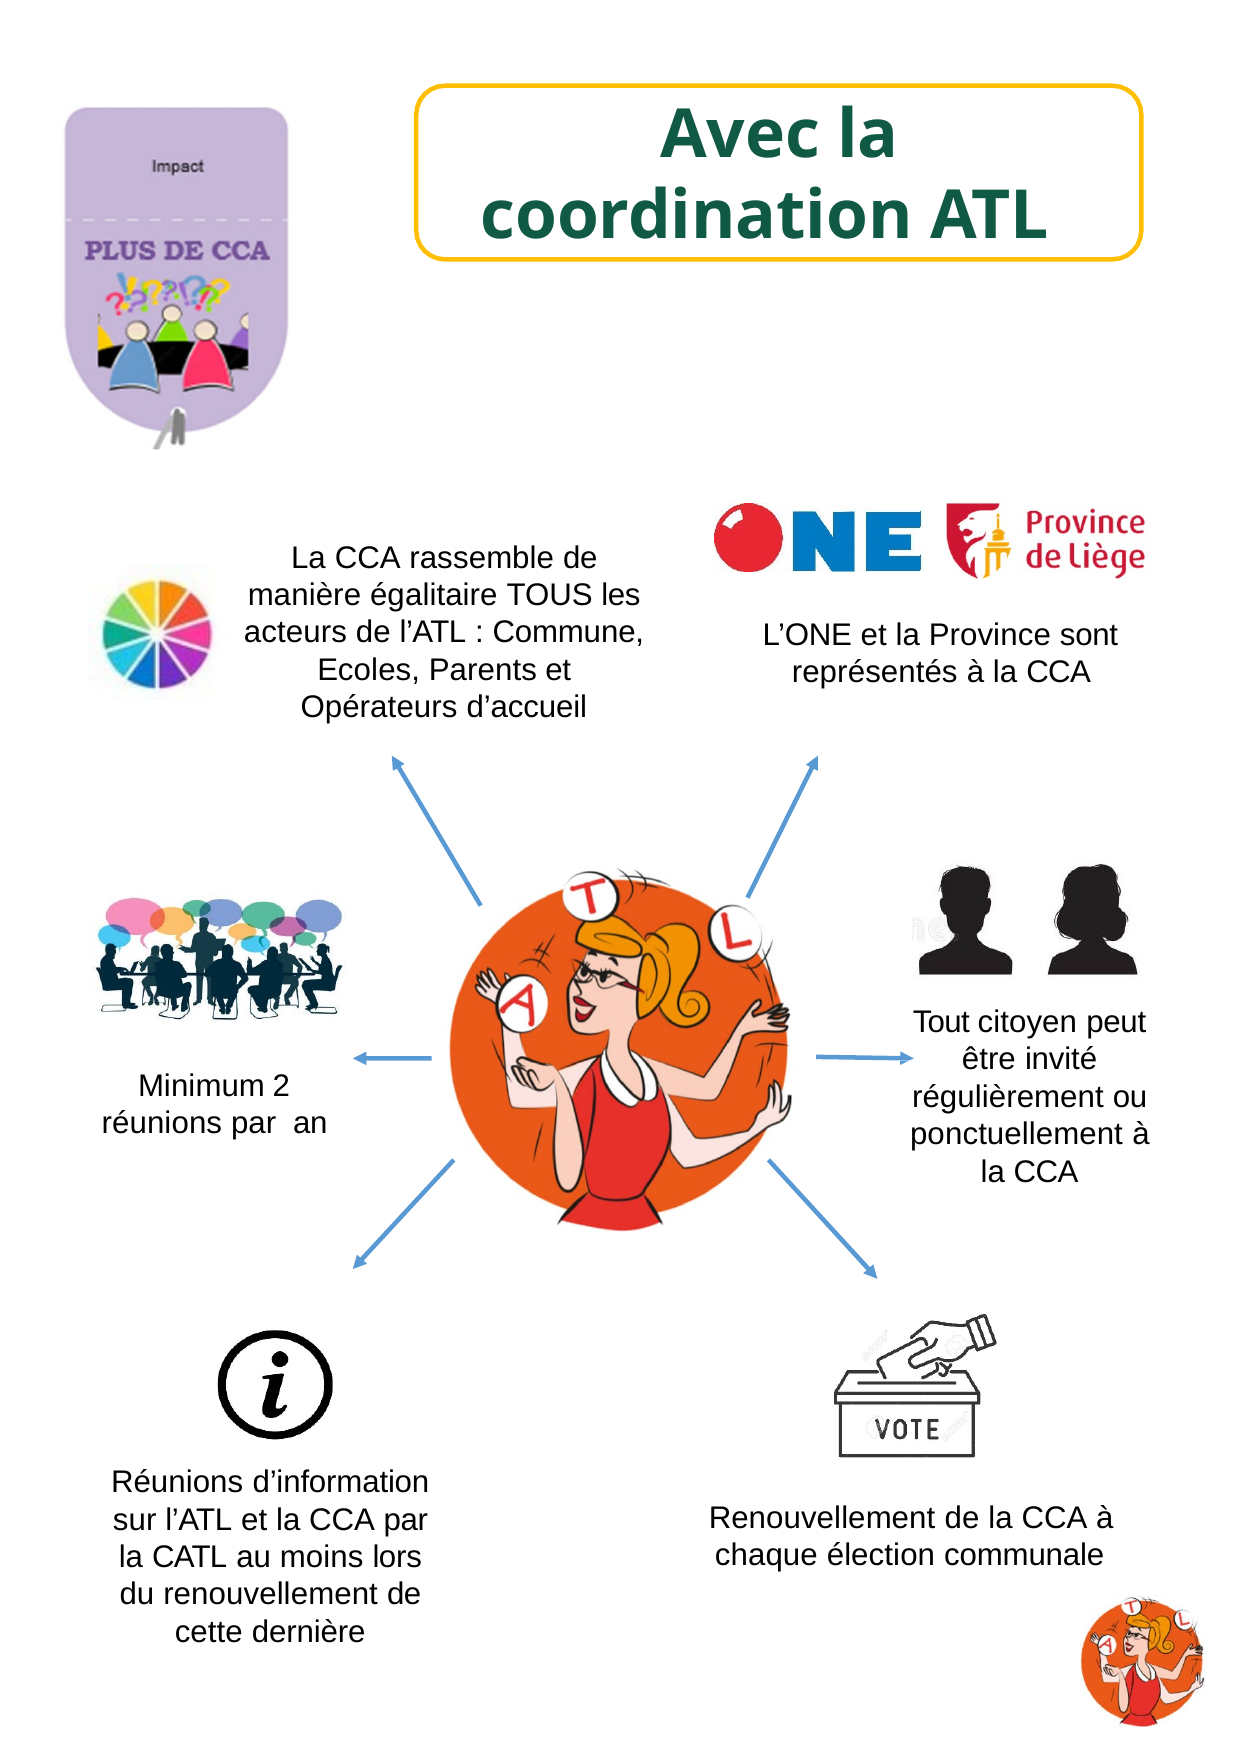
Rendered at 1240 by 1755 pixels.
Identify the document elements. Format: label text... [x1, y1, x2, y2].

picture [831, 1309, 998, 1462]
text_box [88, 527, 665, 739]
picture [216, 1328, 336, 1443]
text_box [816, 1051, 914, 1065]
text_box [352, 1170, 441, 1269]
text_box Renouvellement de la CCA à chaque élection communale [706, 1494, 1115, 1572]
text_box [761, 755, 818, 865]
text_box [391, 755, 460, 865]
text_box Réunions d’information sur l’ATL et la CCA par la CATL au moins lors du renouvellement de cette dernière [106, 1459, 433, 1649]
title Avec la coordination ATL [242, 50, 1095, 383]
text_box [714, 495, 1171, 580]
picture [912, 859, 1141, 980]
text_box [801, 1192, 878, 1279]
picture [446, 867, 797, 1233]
text_box [1095, 85, 1142, 260]
picture [1079, 1595, 1207, 1727]
picture [60, 105, 291, 450]
text_box L’ONE et la Province sont représentés à la CCA [760, 611, 1123, 689]
text_box [352, 1051, 432, 1066]
text_box Tout citoyen peut être invité régulièrement ou ponctuellement à la CCA [907, 999, 1151, 1189]
picture [90, 894, 347, 1023]
text_box Minimum 2 réunions par an [99, 1062, 331, 1140]
